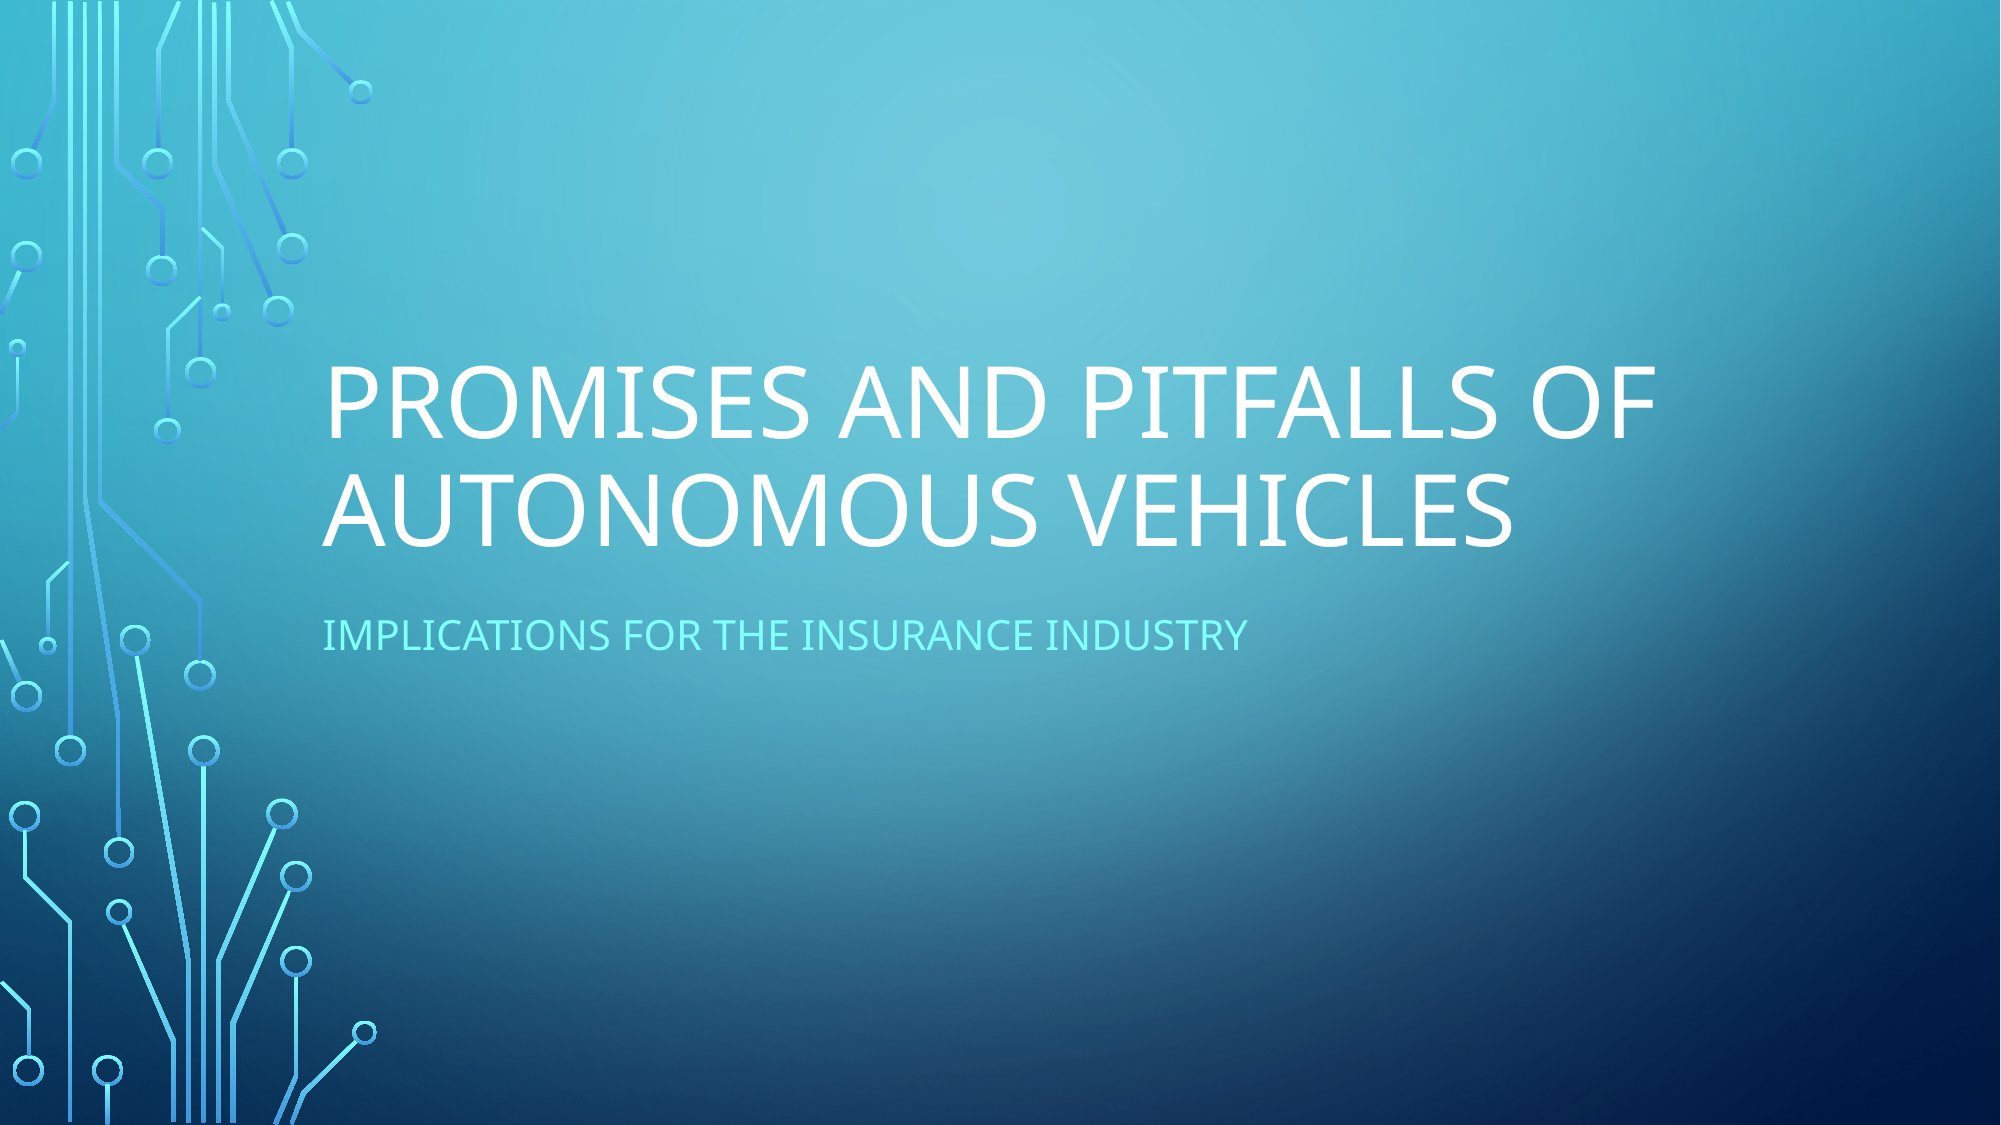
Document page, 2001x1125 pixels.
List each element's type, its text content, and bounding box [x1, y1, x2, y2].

title Promises and pitfalls of Autonomous vehicles [307, 184, 1750, 576]
subtitle Implications for the insurance industry [307, 590, 1750, 863]
